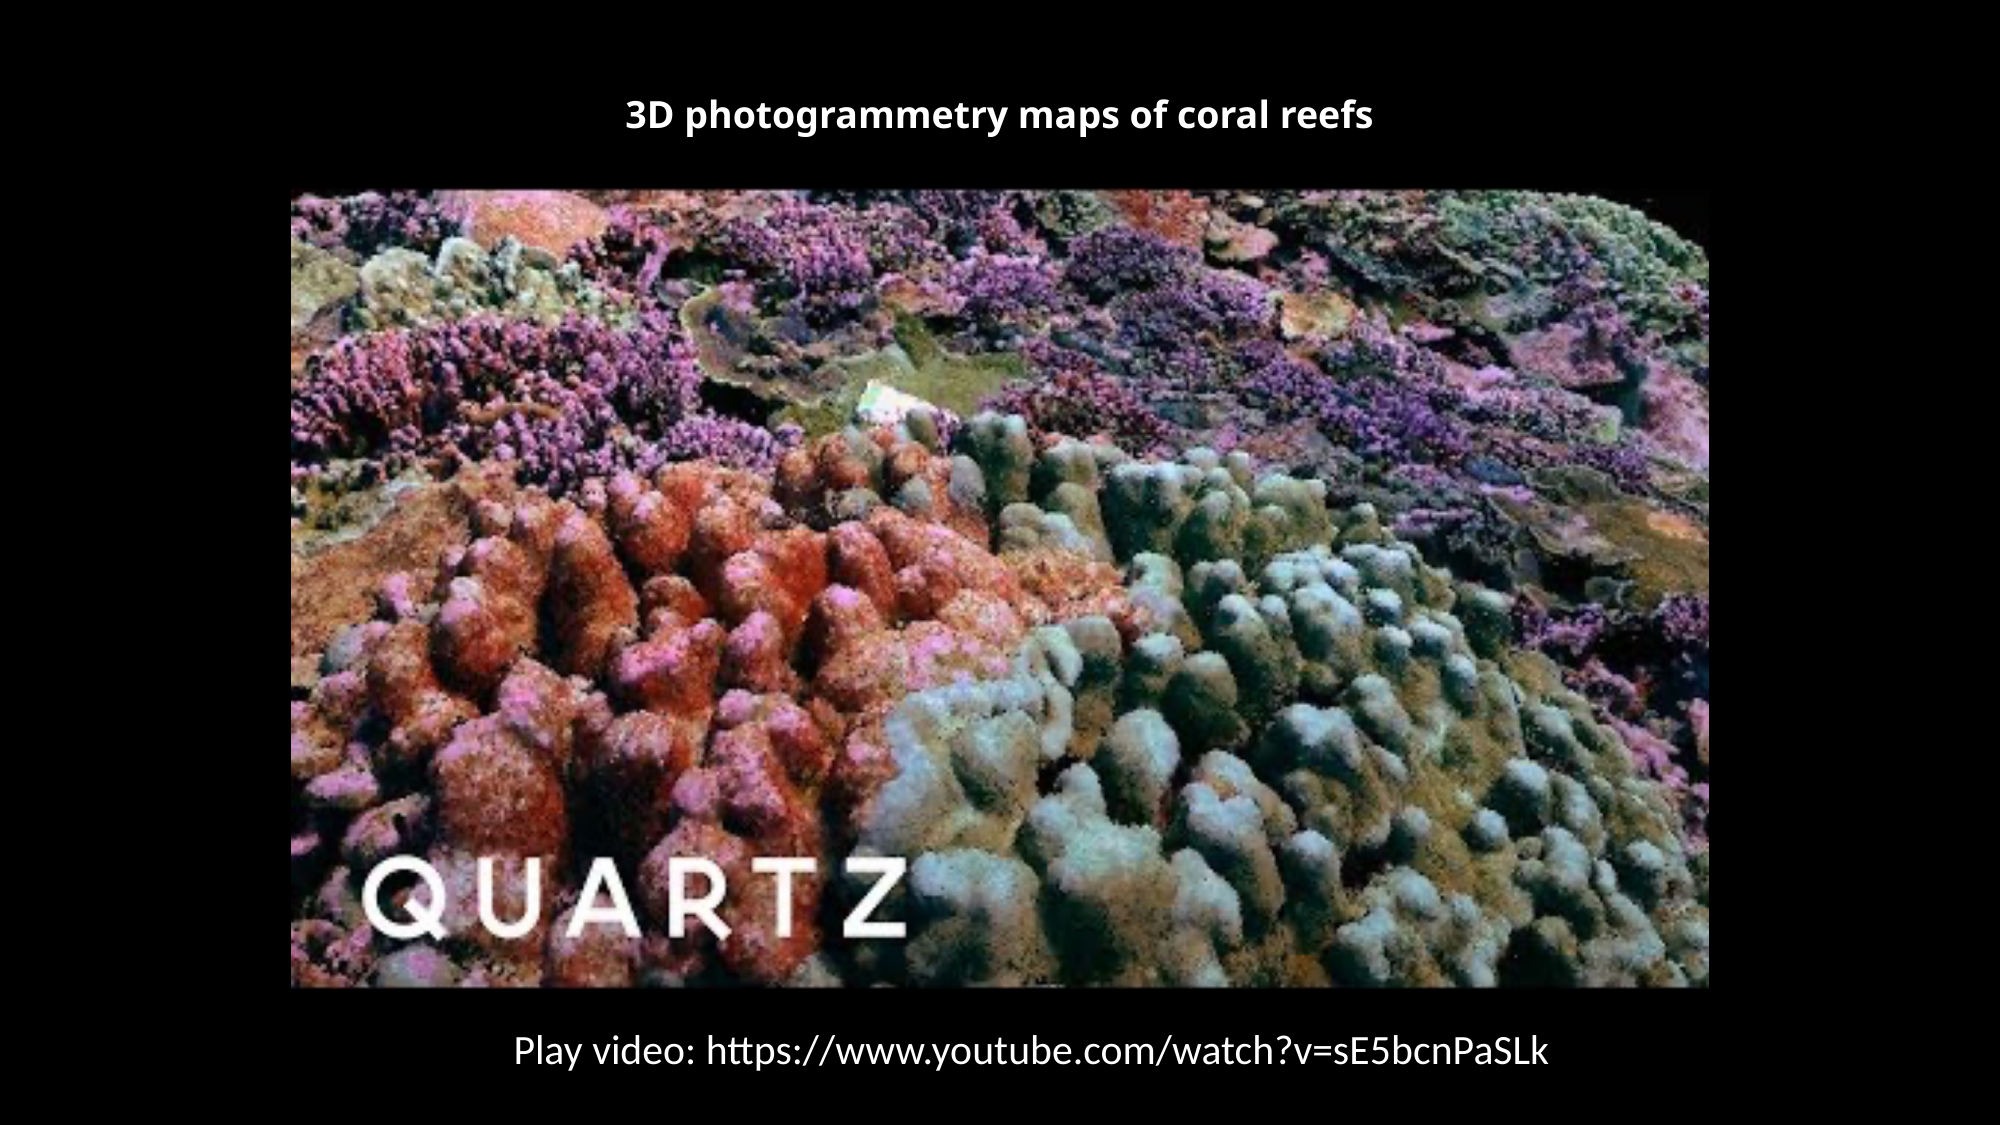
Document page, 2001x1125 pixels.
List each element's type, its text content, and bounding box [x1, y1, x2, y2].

text_box 3D photogrammetry maps of coral reefs [499, 83, 1501, 144]
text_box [290, 187, 1710, 990]
text_box Play video: https://www.youtube.com/watch?v=sE5bcnPaSLk [457, 1015, 1606, 1081]
